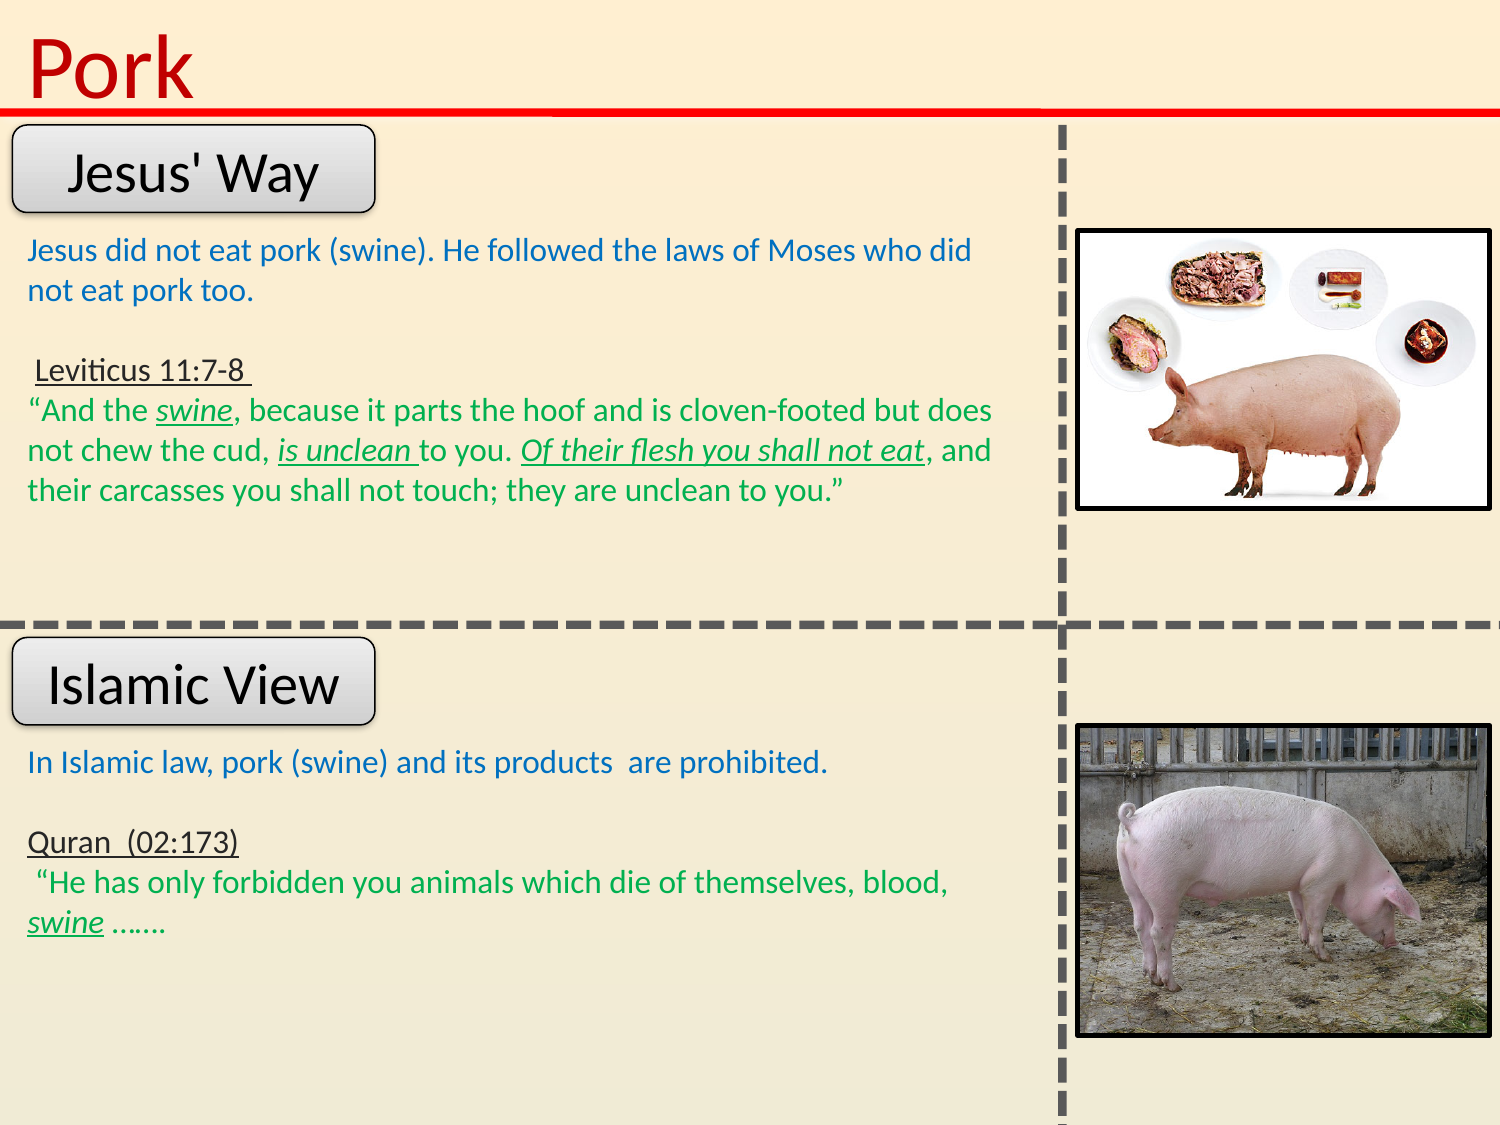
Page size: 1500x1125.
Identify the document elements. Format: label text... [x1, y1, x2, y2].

picture [1079, 727, 1488, 1034]
picture [1079, 232, 1488, 507]
text_box Jesus' Way [11, 137, 376, 214]
text_box In Islamic law, pork (swine) and its products are prohibited. Quran (02:173) “He has only forbidden you animals which die of themselves, blood, swine ……. [12, 732, 1025, 948]
text_box Pork [12, 0, 1013, 110]
text_box Jesus did not eat pork (swine). He followed the laws of Moses who did not eat pork too. Leviticus 11:7-8 “And the swine, because it parts the hoof and is cloven-footed but does not chew the cud, is unclean to you. Of their flesh you shall not eat, and their carcasses you shall not touch; they are unclean to you.” [12, 221, 1025, 596]
text_box Islamic View [11, 636, 376, 726]
text_box Pork [12, 122, 1013, 170]
